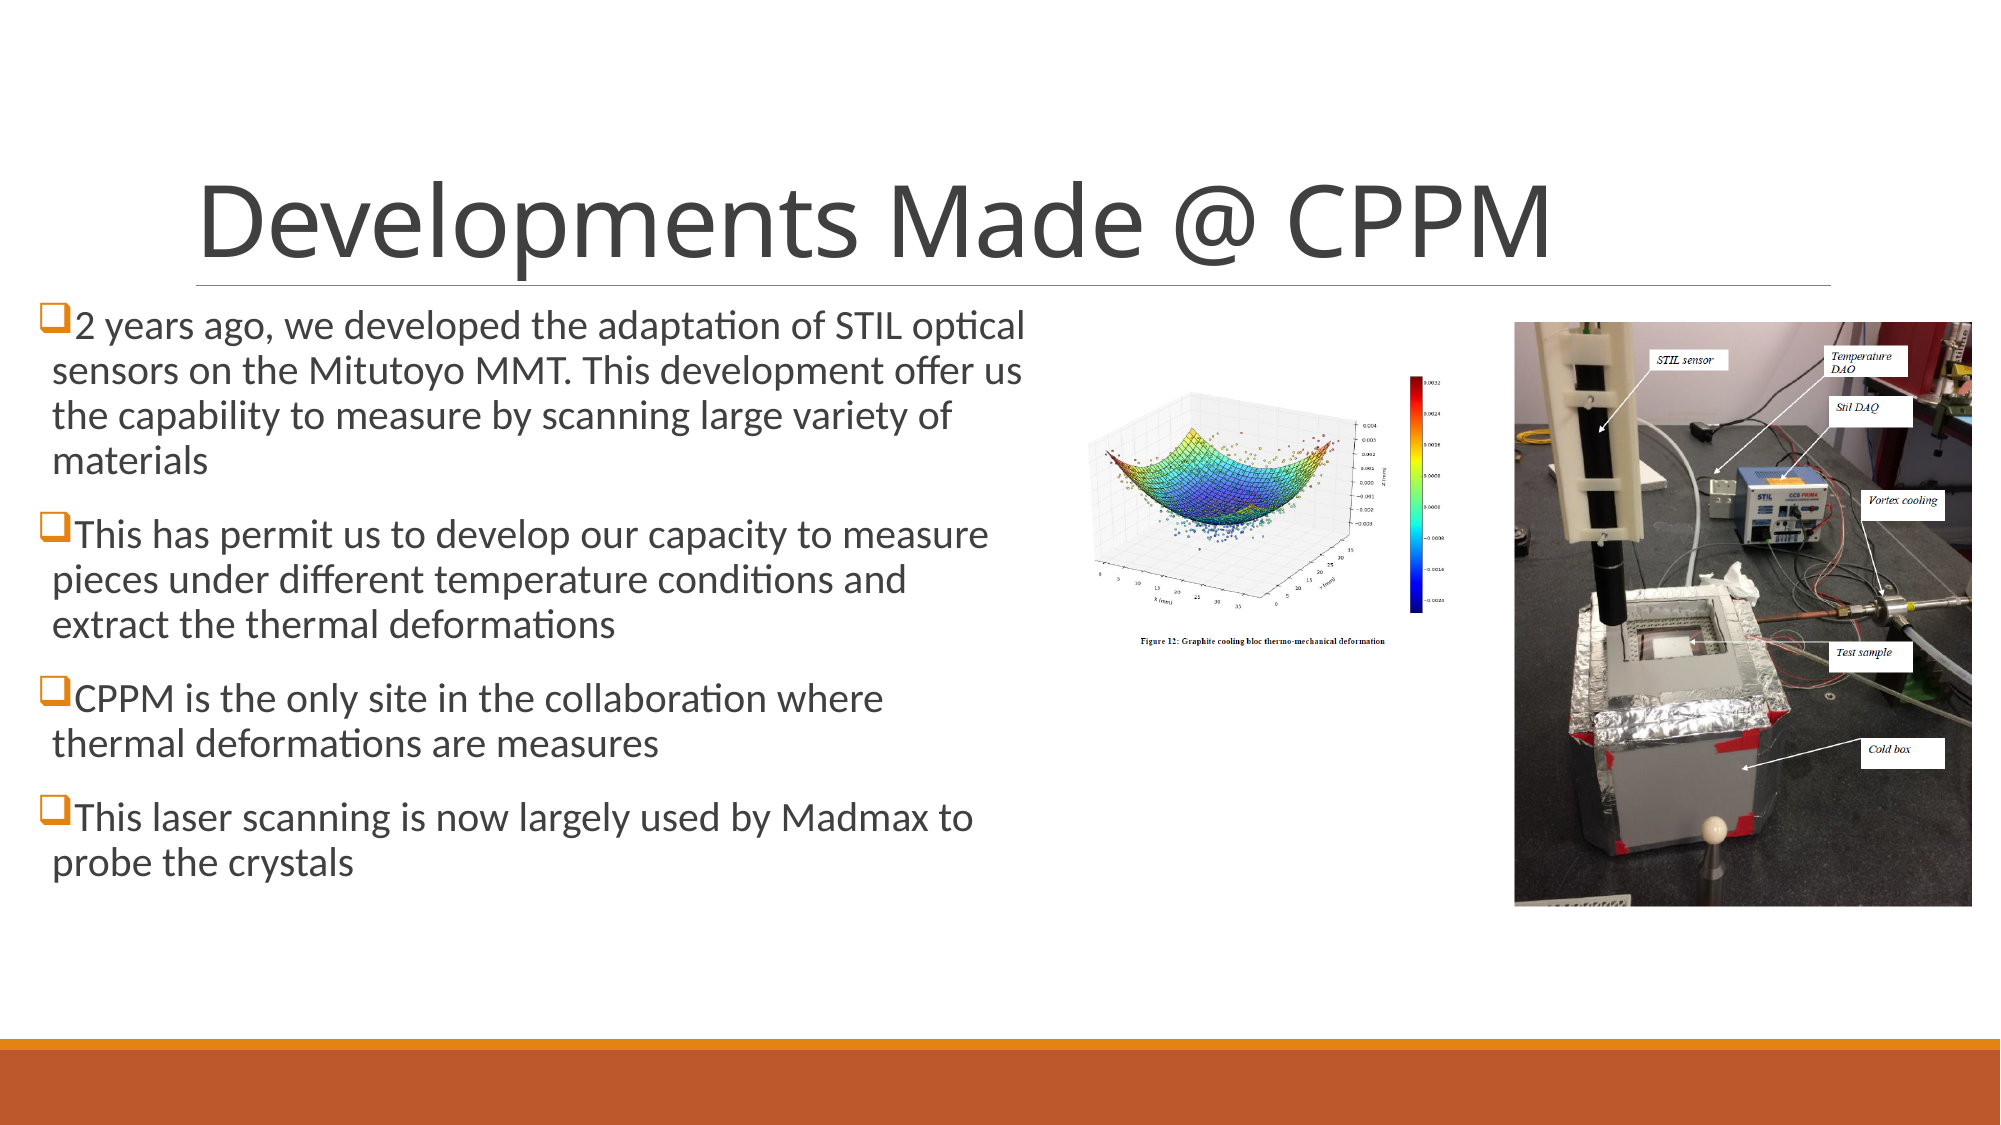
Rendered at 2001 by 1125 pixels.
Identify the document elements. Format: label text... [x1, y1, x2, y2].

title Developments Made @ CPPM [180, 47, 1830, 285]
picture [1510, 315, 1981, 908]
list 2 years ago, we developed the adaptation of STIL optical sensors on the Mitutoyo MMT. This development offer us the capability to measure by scanning large variety of materials This has permit us to develop our capacity to measure pieces under different temperature conditions and extract the thermal deformations CPPM is the only site in the collaboration where thermal deformations are measures This laser scanning is now largely used by Madmax to probe the crystals [36, 295, 1028, 997]
picture [1072, 347, 1467, 647]
